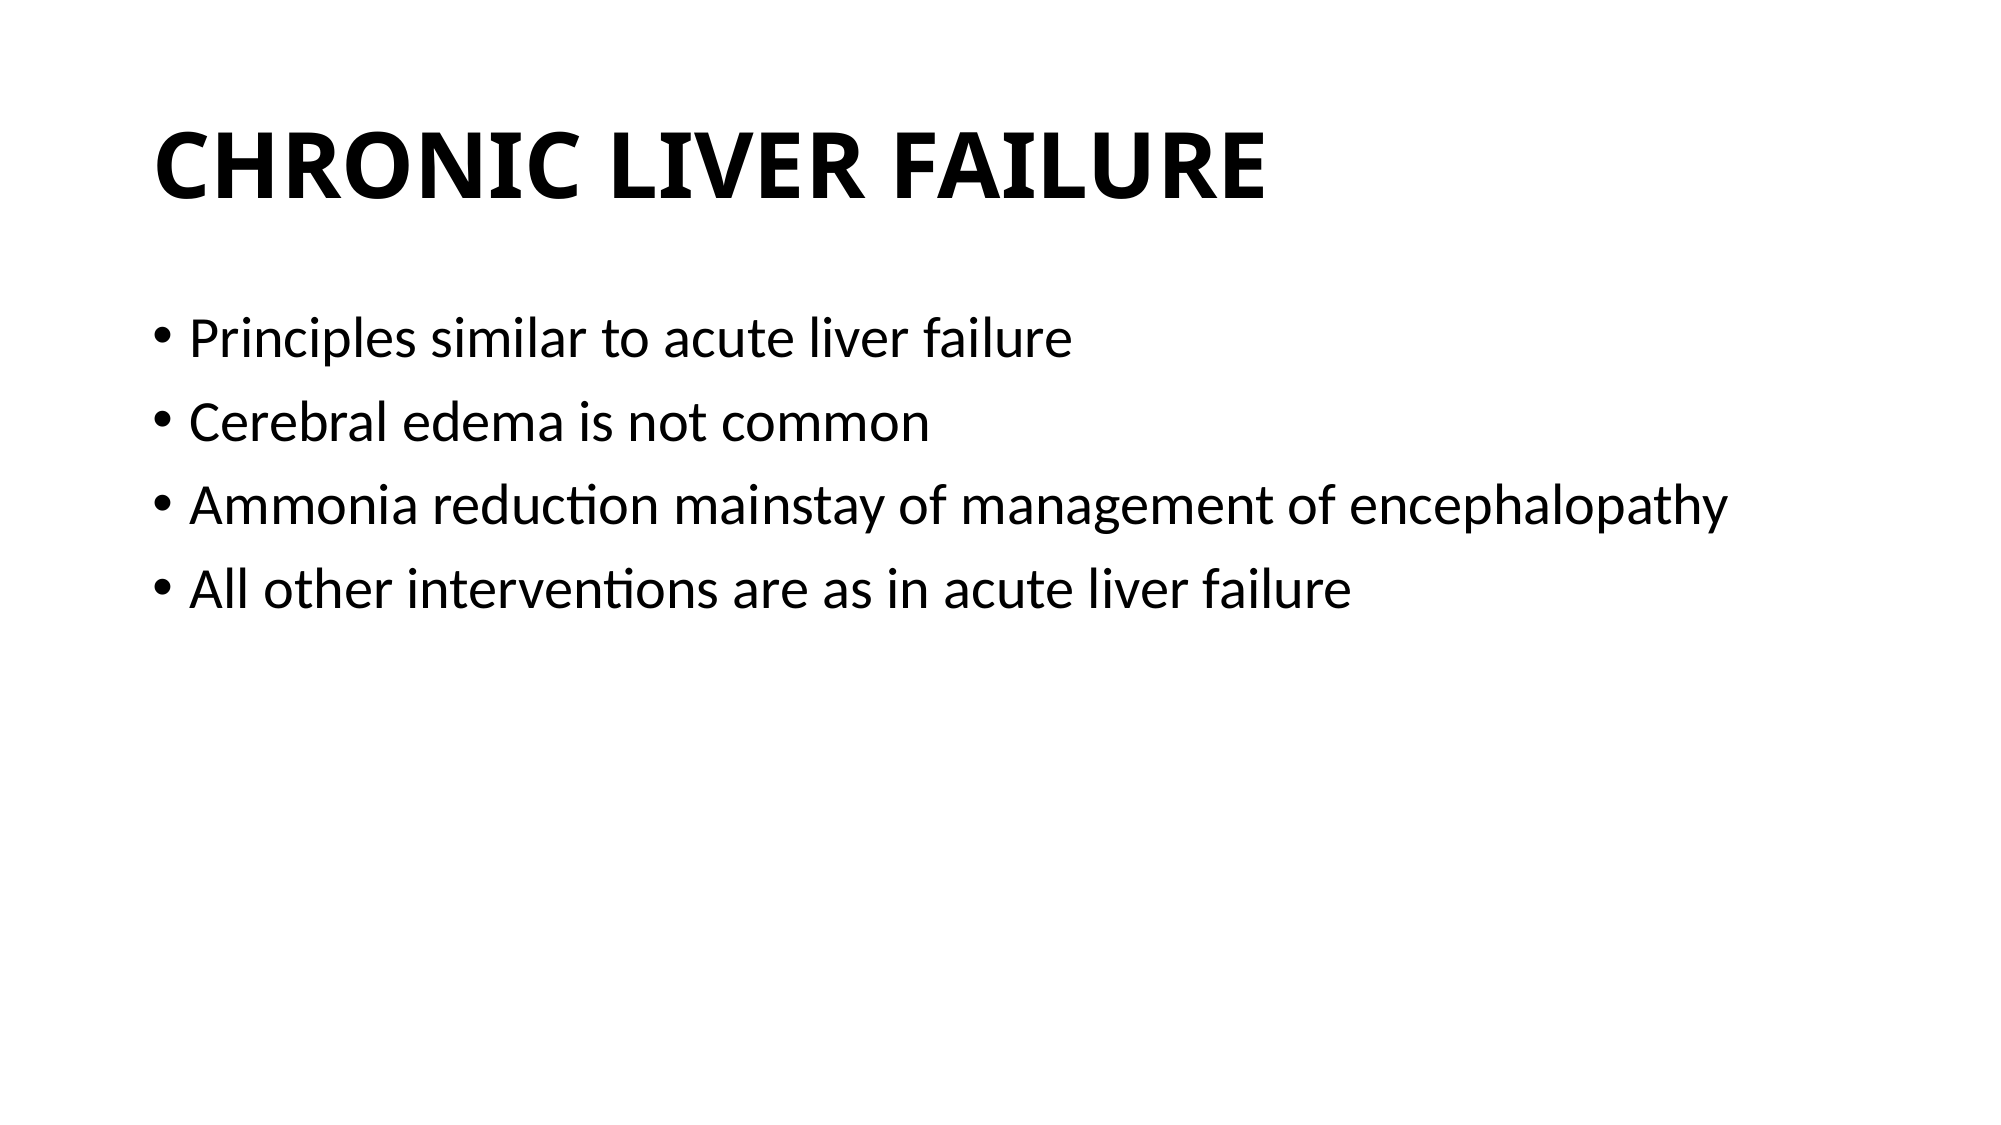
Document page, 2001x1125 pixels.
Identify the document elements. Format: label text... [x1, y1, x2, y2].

title CHRONIC LIVER FAILURE [137, 59, 1863, 278]
list Principles similar to acute liver failure Cerebral edema is not common Ammonia reduction mainstay of management of encephalopathy All other interventions are as in acute liver failure [137, 299, 1863, 1014]
